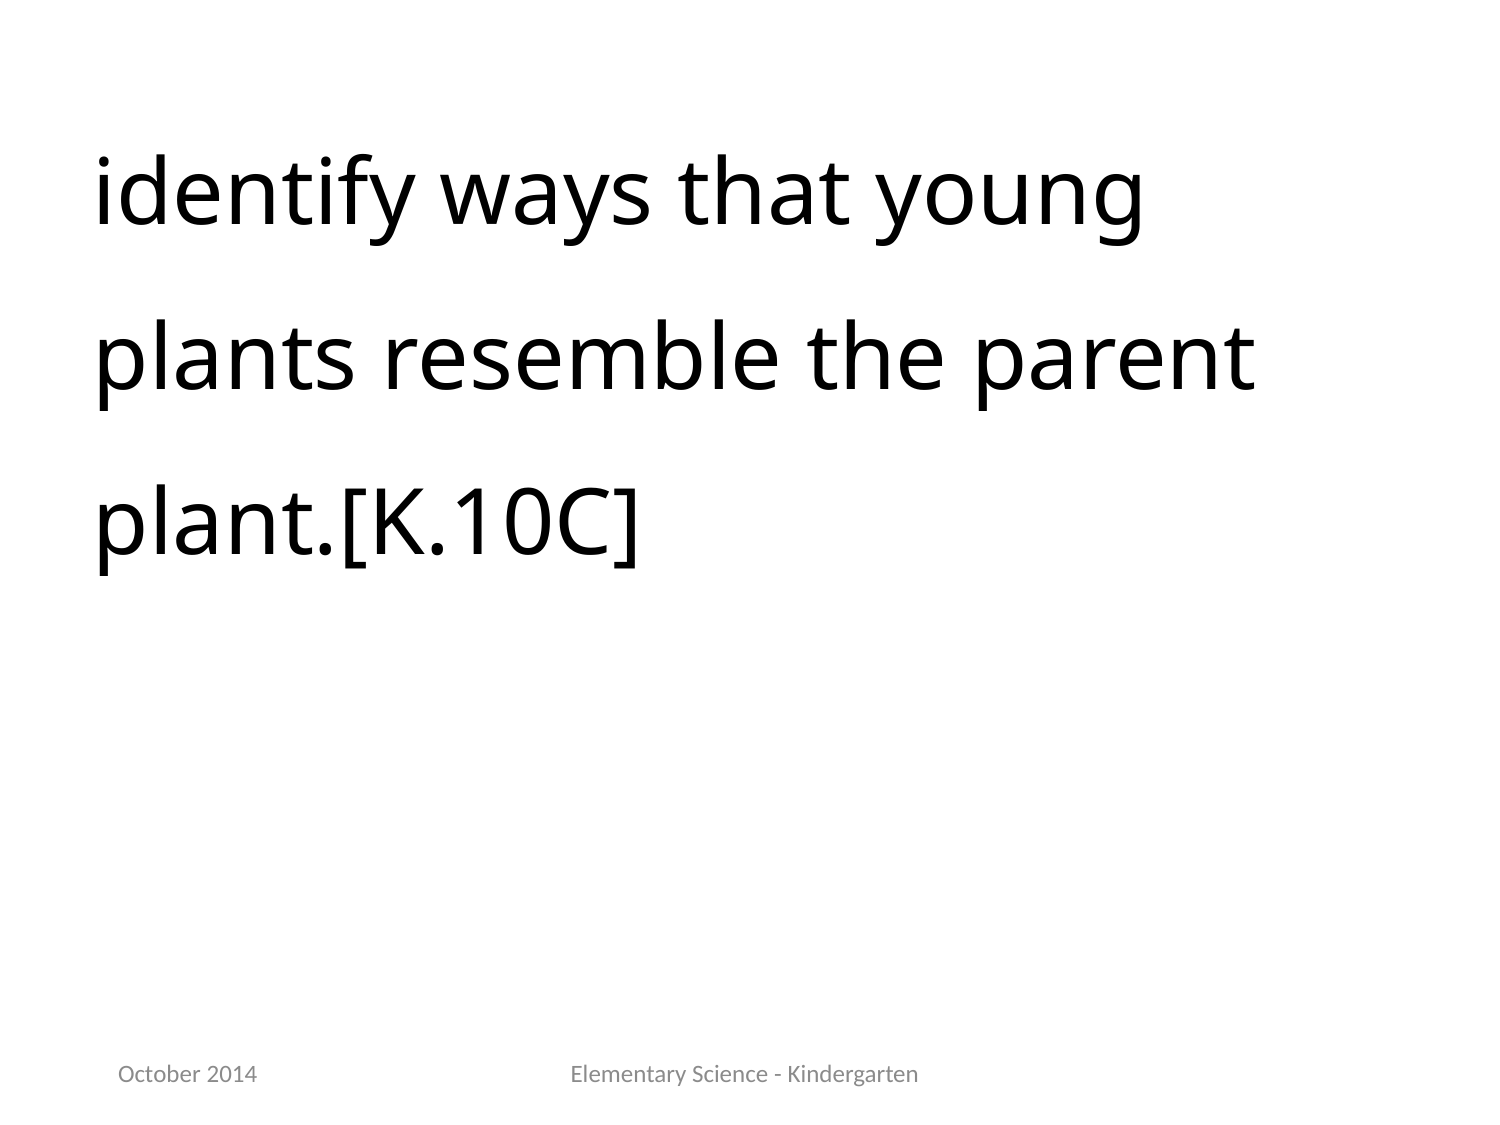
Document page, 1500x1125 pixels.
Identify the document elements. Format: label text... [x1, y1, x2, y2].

footer Elementary Science - Kindergarten [492, 1042, 999, 1103]
subtitle identify ways that young plants resemble the parent plant.[K.10C] [78, 70, 1429, 1014]
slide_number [103, 1042, 441, 1103]
